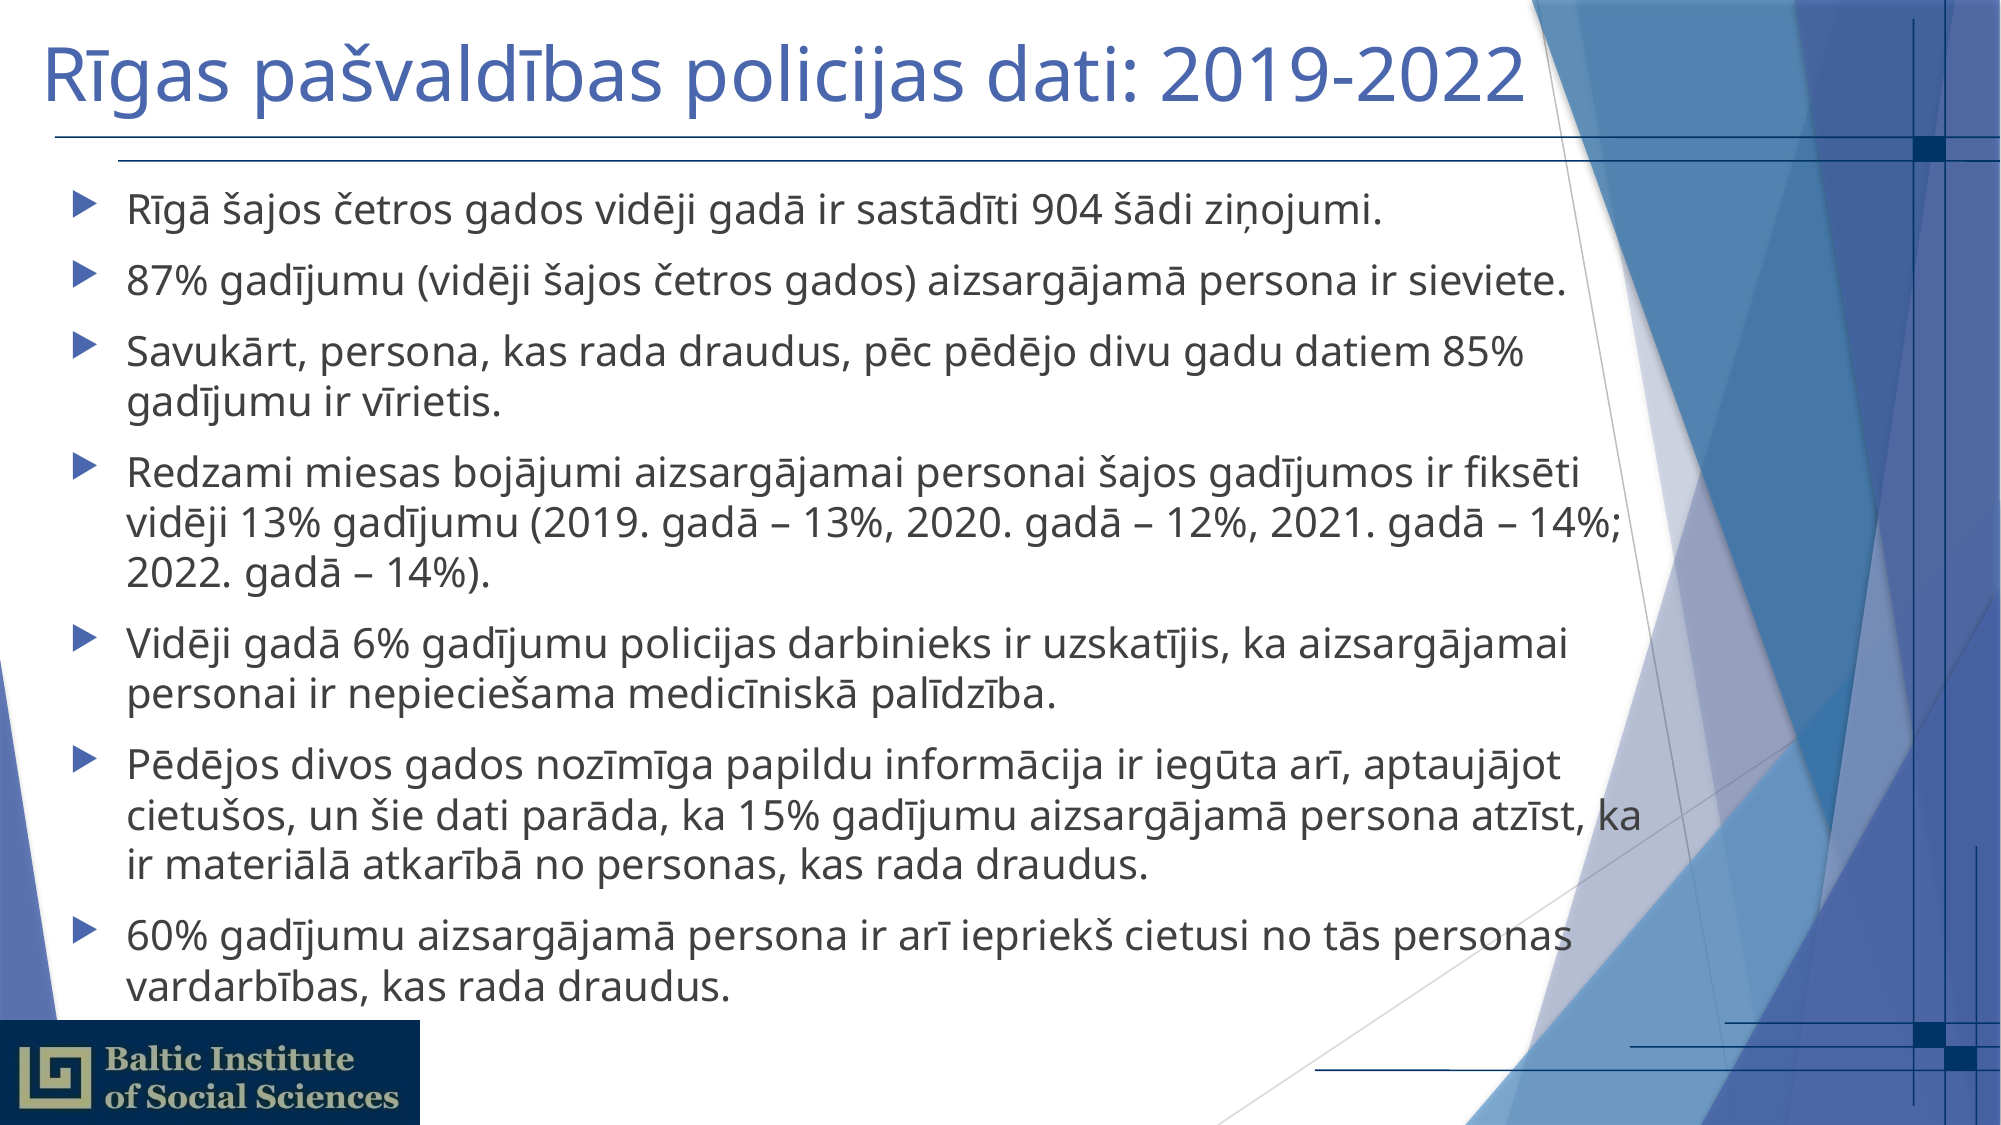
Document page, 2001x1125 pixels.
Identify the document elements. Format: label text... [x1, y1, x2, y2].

picture [0, 1020, 420, 1125]
list Rīgā šajos četros gados vidēji gadā ir sastādīti 904 šādi ziņojumi. 87% gadījumu (vidēji šajos četros gados) aizsargājamā persona ir sieviete. Savukārt, persona, kas rada draudus, pēc pēdējo divu gadu datiem 85% gadījumu ir vīrietis. Redzami miesas bojājumi aizsargājamai personai šajos gadījumos ir fiksēti vidēji 13% gadījumu (2019. gadā – 13%, 2020. gadā – 12%, 2021. gadā – 14%; 2022. gadā – 14%). Vidēji gadā 6% gadījumu policijas darbinieks ir uzskatījis, ka aizsargājamai personai ir nepieciešama medicīniskā palīdzība. Pēdējos divos gados nozīmīga papildu informācija ir iegūta arī, aptaujājot cietušos, un šie dati parāda, ka 15% gadījumu aizsargājamā persona atzīst, ka ir materiālā atkarībā no personas, kas rada draudus. 60% gadījumu aizsargājamā persona ir arī iepriekš cietusi no tās personas vardarbības, kas rada draudus. [55, 175, 1697, 1083]
title Rīgas pašvaldības policijas dati: 2019-2022 [26, 19, 1606, 189]
